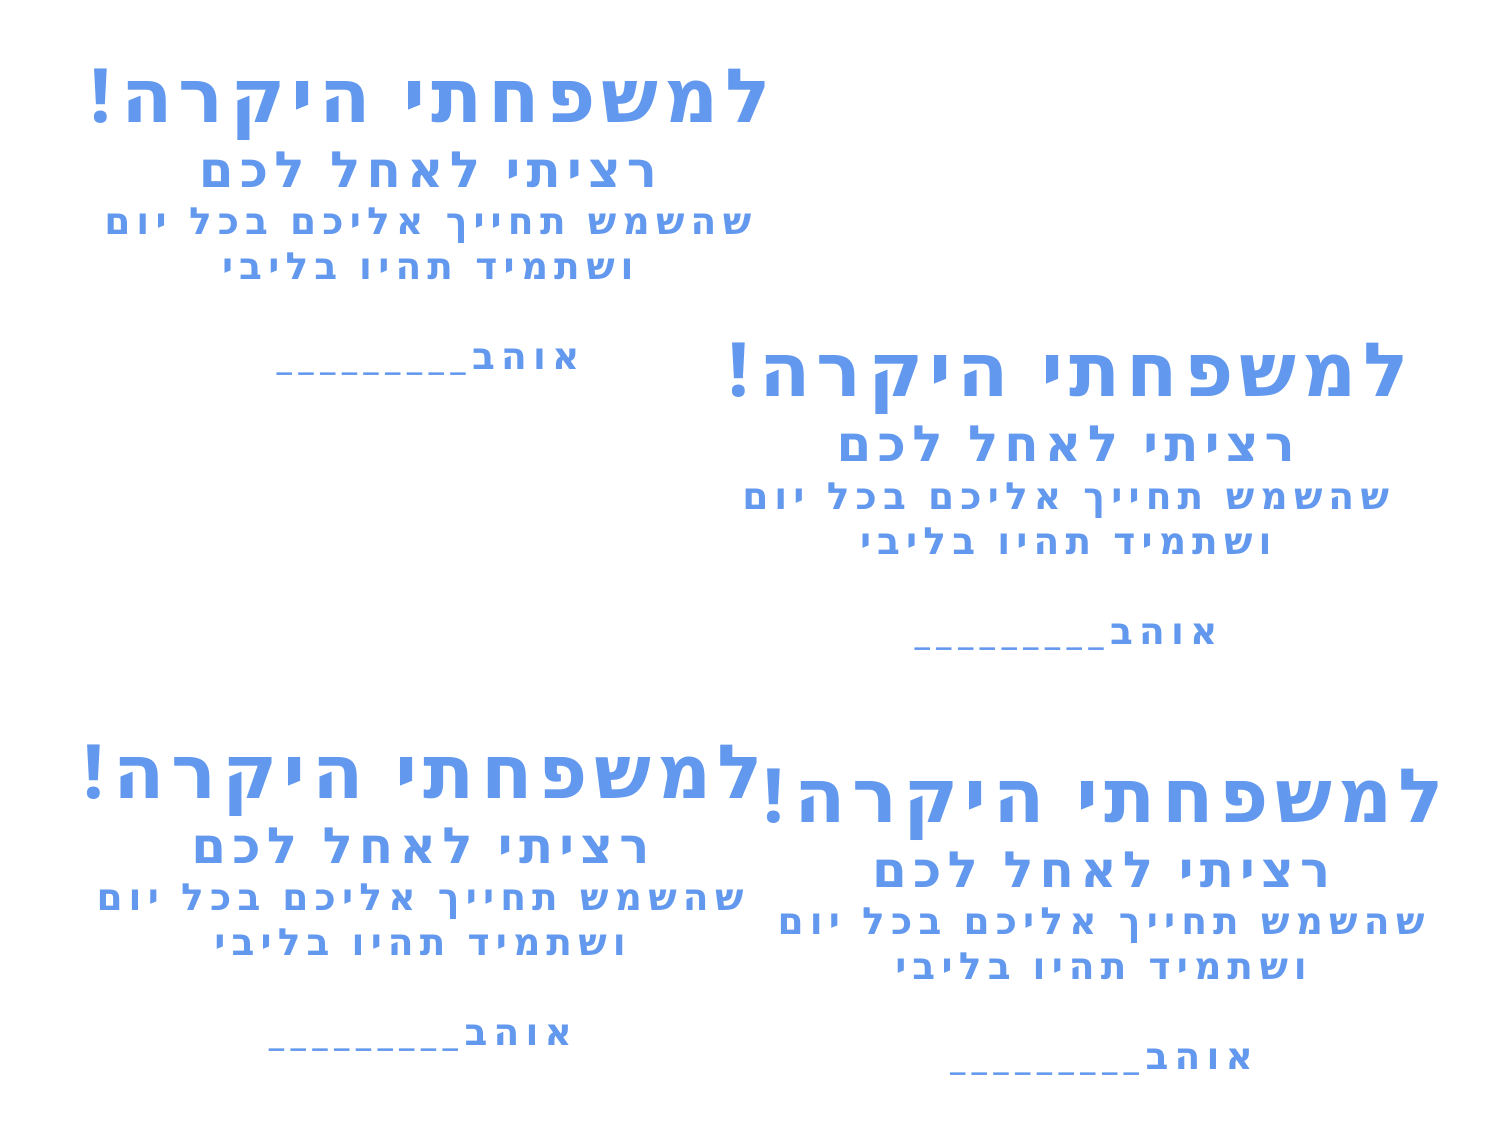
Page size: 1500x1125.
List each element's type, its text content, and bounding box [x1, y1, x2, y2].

text_box למשפחתי היקרה! רציתי לאחל לכם שהשמש תחייך אליכם בכל יום ושתמיד תהיו בליבי אוהב_________ [690, 314, 1441, 660]
text_box למשפחתי היקרה! רציתי לאחל לכם שהשמש תחייך אליכם בכל יום ושתמיד תהיו בליבי אוהב_________ [45, 715, 796, 1061]
text_box למשפחתי היקרה! רציתי לאחל לכם שהשמש תחייך אליכם בכל יום ושתמיד תהיו בליבי אוהב_________ [53, 39, 803, 385]
text_box למשפחתי היקרה! רציתי לאחל לכם שהשמש תחייך אליכם בכל יום ושתמיד תהיו בליבי אוהב_________ [726, 739, 1477, 1085]
